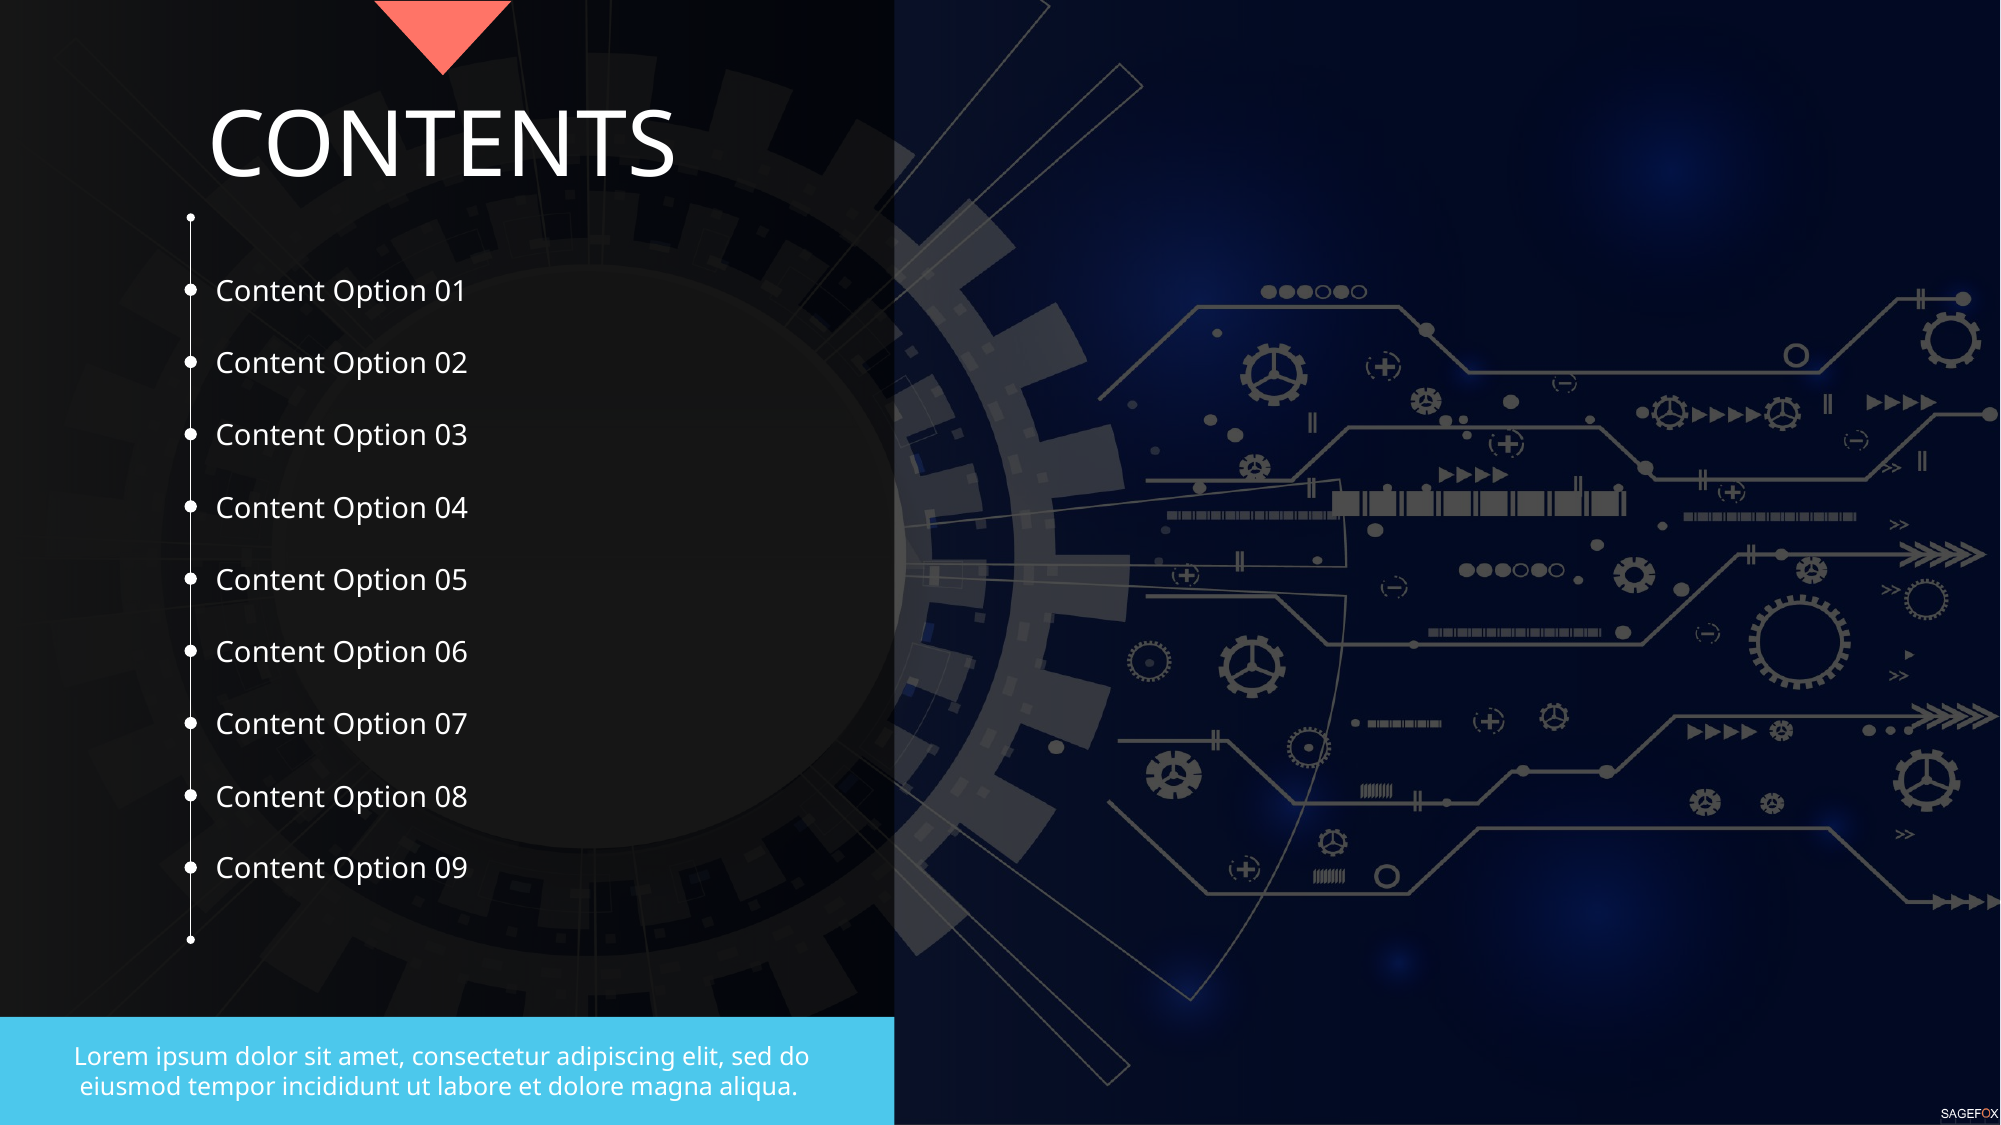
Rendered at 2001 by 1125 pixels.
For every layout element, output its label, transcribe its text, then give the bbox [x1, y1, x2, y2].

text_box [0, 0, 895, 1016]
text_box Lorem ipsum dolor sit amet, consectetur adipiscing elit, sed do eiusmod tempor incididunt ut labore et dolore magna aliqua. [11, 1033, 874, 1108]
text_box [0, 1016, 895, 1125]
text_box Content Option 01 [200, 264, 501, 315]
text_box Content Option 02 [200, 337, 501, 387]
text_box CONTENTS [142, 77, 743, 202]
text_box Content Option 05 [200, 554, 501, 604]
text_box Content Option 03 [200, 408, 501, 459]
text_box Content Option 06 [200, 626, 501, 676]
text_box [371, 0, 514, 77]
text_box Content Option 09 [200, 842, 501, 893]
text_box Content Option 04 [200, 481, 501, 532]
text_box Content Option 08 [200, 770, 501, 821]
text_box Content Option 07 [200, 697, 501, 748]
picture [895, 0, 2001, 1125]
